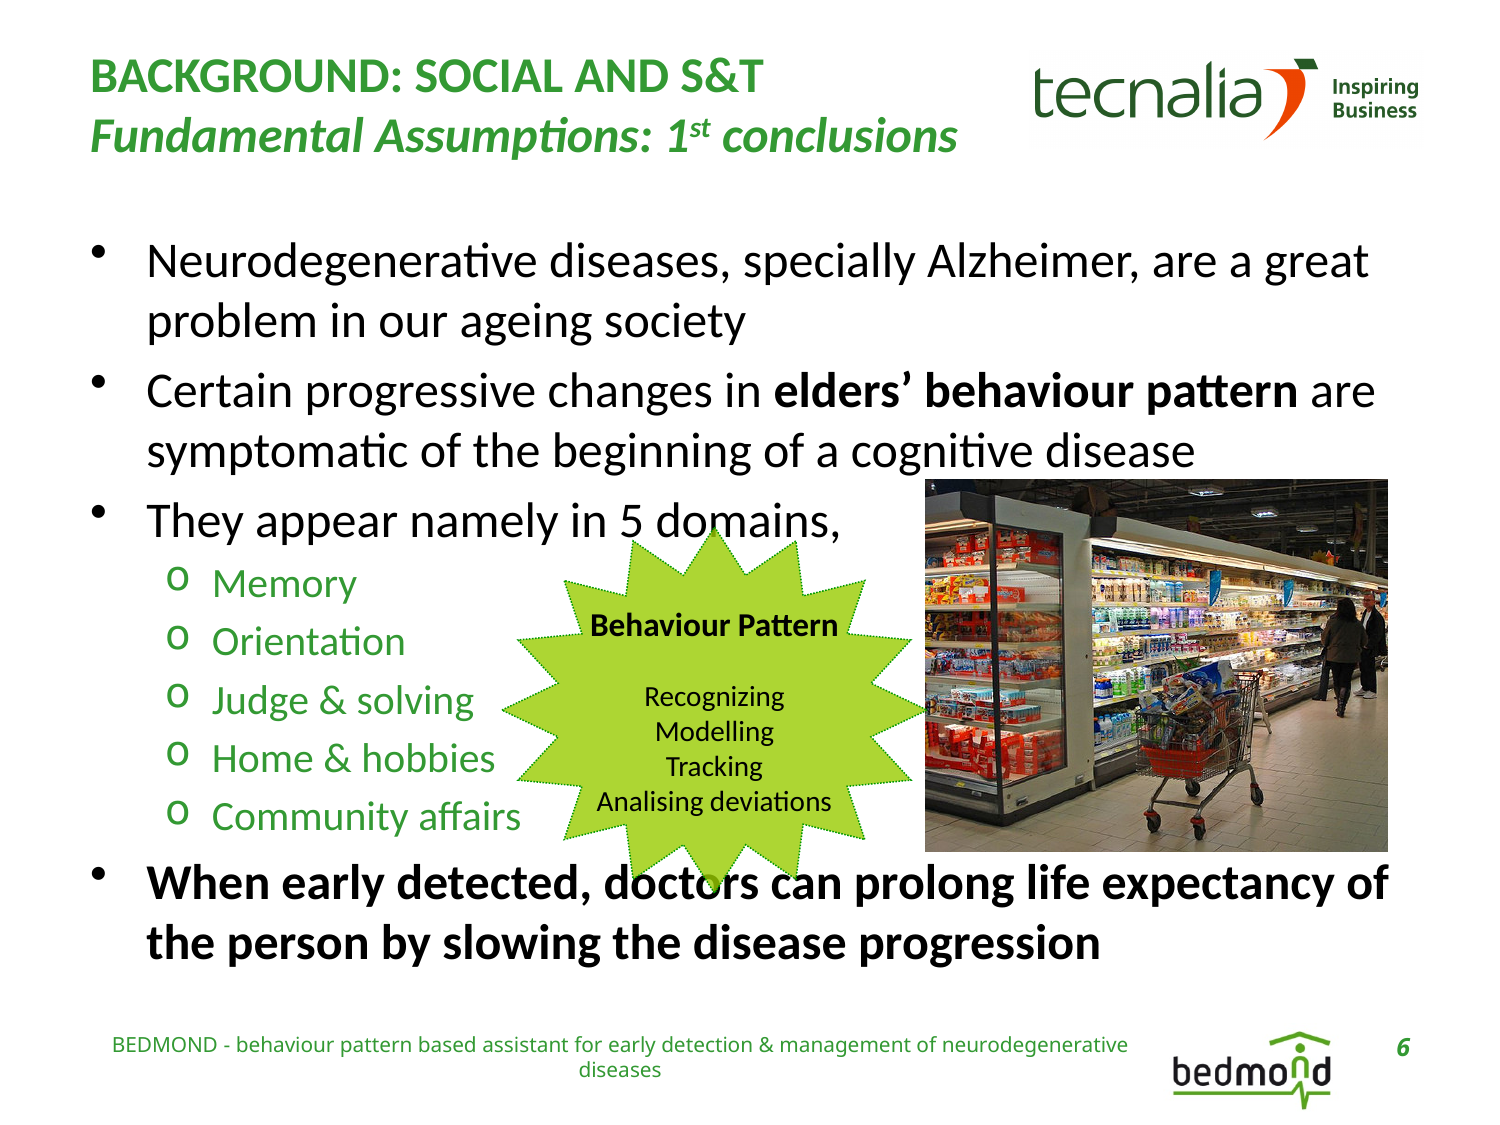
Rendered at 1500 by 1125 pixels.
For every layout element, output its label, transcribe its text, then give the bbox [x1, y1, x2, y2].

picture [1163, 1023, 1341, 1118]
text_box Behaviour Pattern Recognizing Modelling Tracking Analising deviations [501, 527, 919, 894]
title BACKGROUND: SOCIAL AND S&T Fundamental Assumptions: 1st conclusions [74, 44, 999, 162]
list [924, 479, 1388, 852]
footer BEDMOND - behaviour pattern based assistant for early detection & management of neurodegenerative diseases [76, 1024, 1164, 1103]
picture [1029, 50, 1424, 149]
slide_number 6 [1340, 1024, 1426, 1103]
list Neurodegenerative diseases, specially Alzheimer, are a great problem in our ageing society Certain progressive changes in elders’ behaviour pattern are symptomatic of the beginning of a cognitive disease They appear namely in 5 domains, Memory Orientation Judge & solving Home & hobbies Community affairs When early detected, doctors can prolong life expectancy of the person by slowing the disease progression [74, 219, 1424, 1000]
